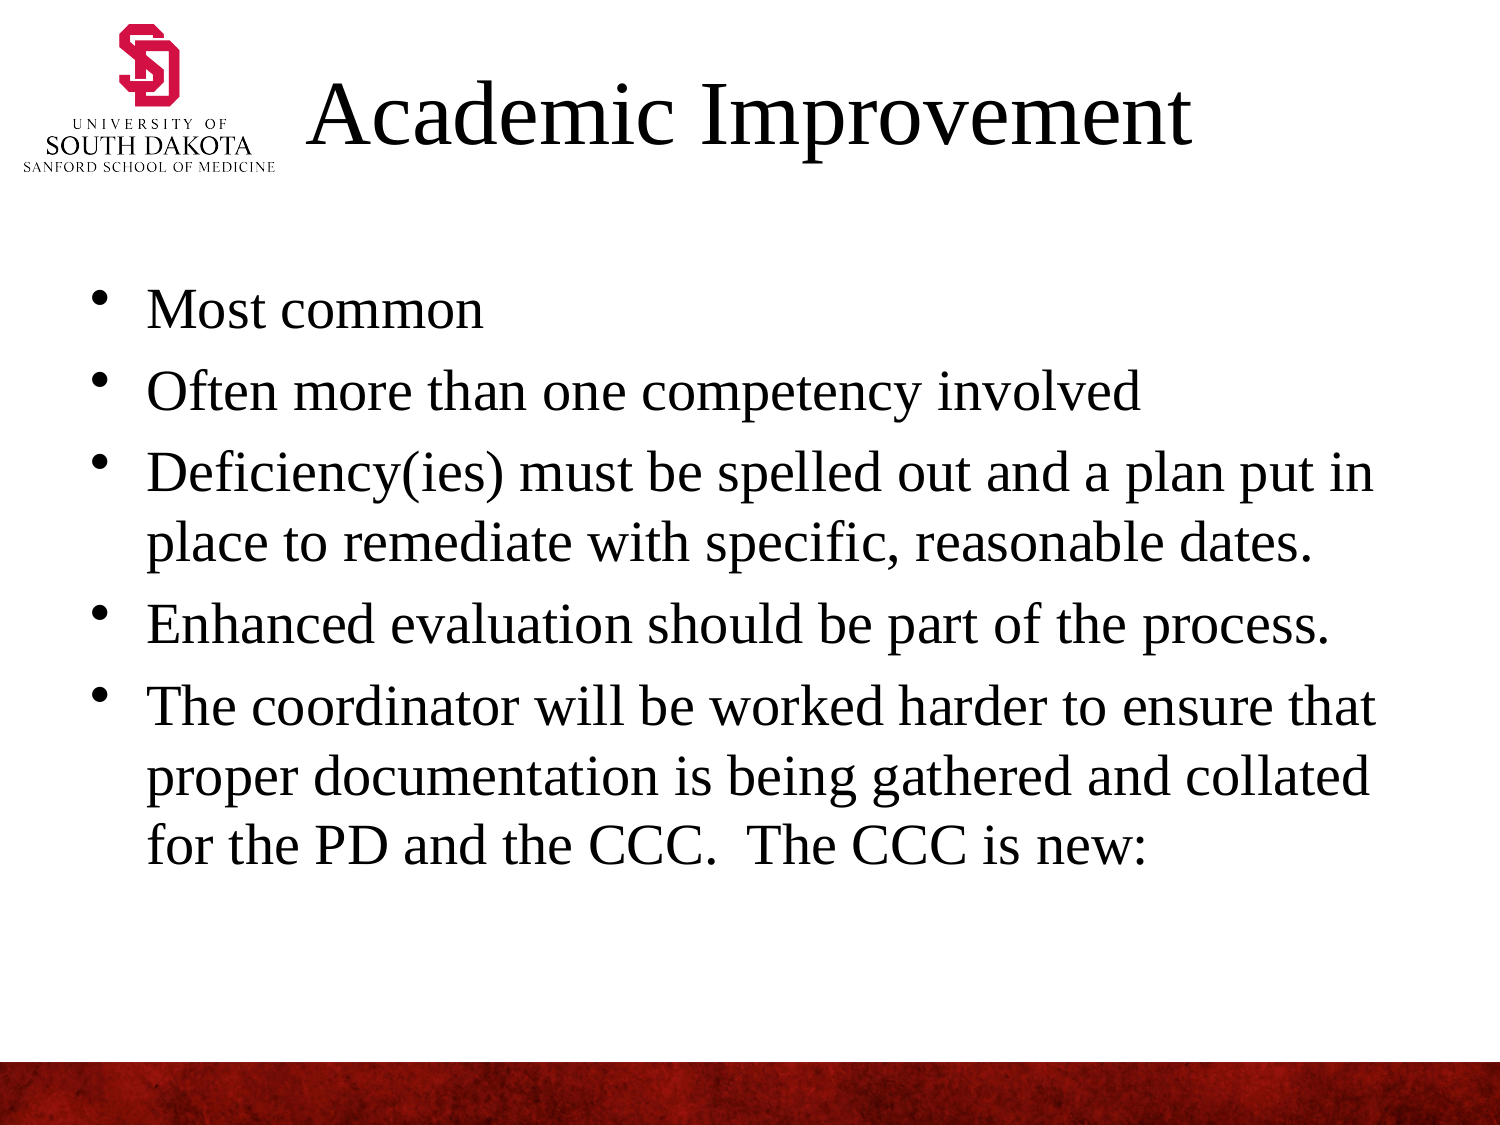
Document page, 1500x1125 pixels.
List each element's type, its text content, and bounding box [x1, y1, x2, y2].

picture [0, 1062, 1500, 1125]
picture [24, 24, 275, 172]
title Academic Improvement [75, 45, 1425, 233]
list Most common Often more than one competency involved Deficiency(ies) must be spelled out and a plan put in place to remediate with specific, reasonable dates. Enhanced evaluation should be part of the process. The coordinator will be worked harder to ensure that proper documentation is being gathered and collated for the PD and the CCC. The CCC is new: [75, 262, 1425, 975]
